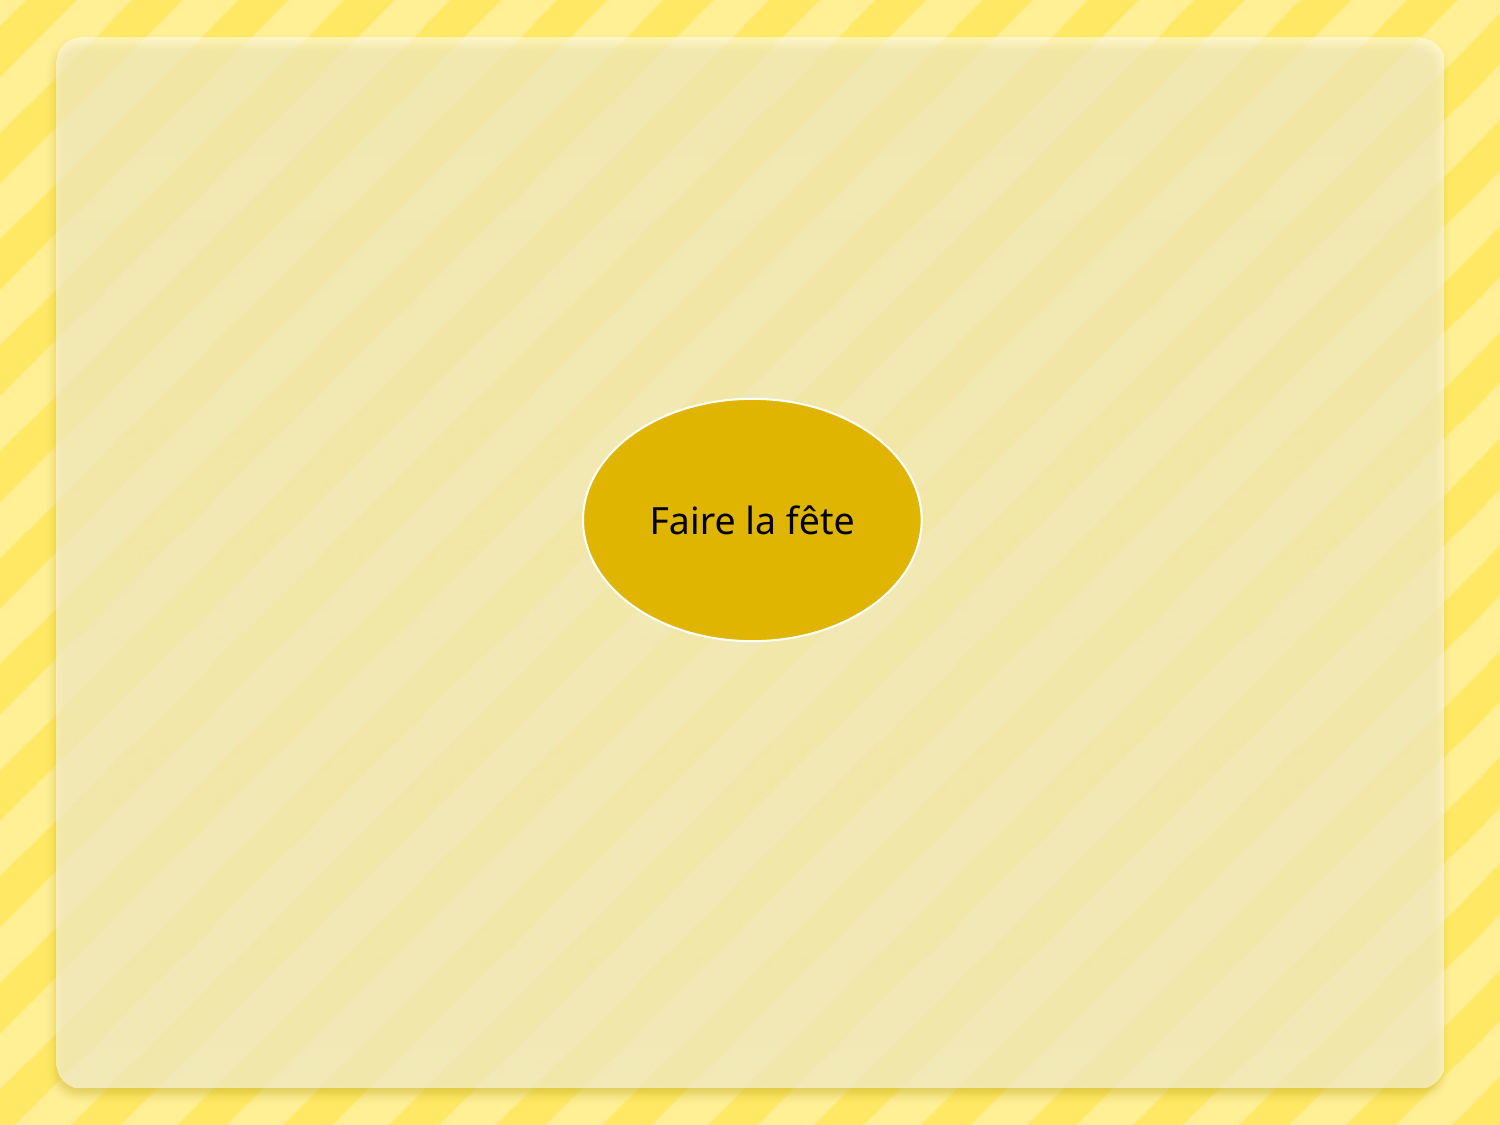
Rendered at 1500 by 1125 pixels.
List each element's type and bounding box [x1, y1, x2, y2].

list [75, 35, 1430, 1005]
